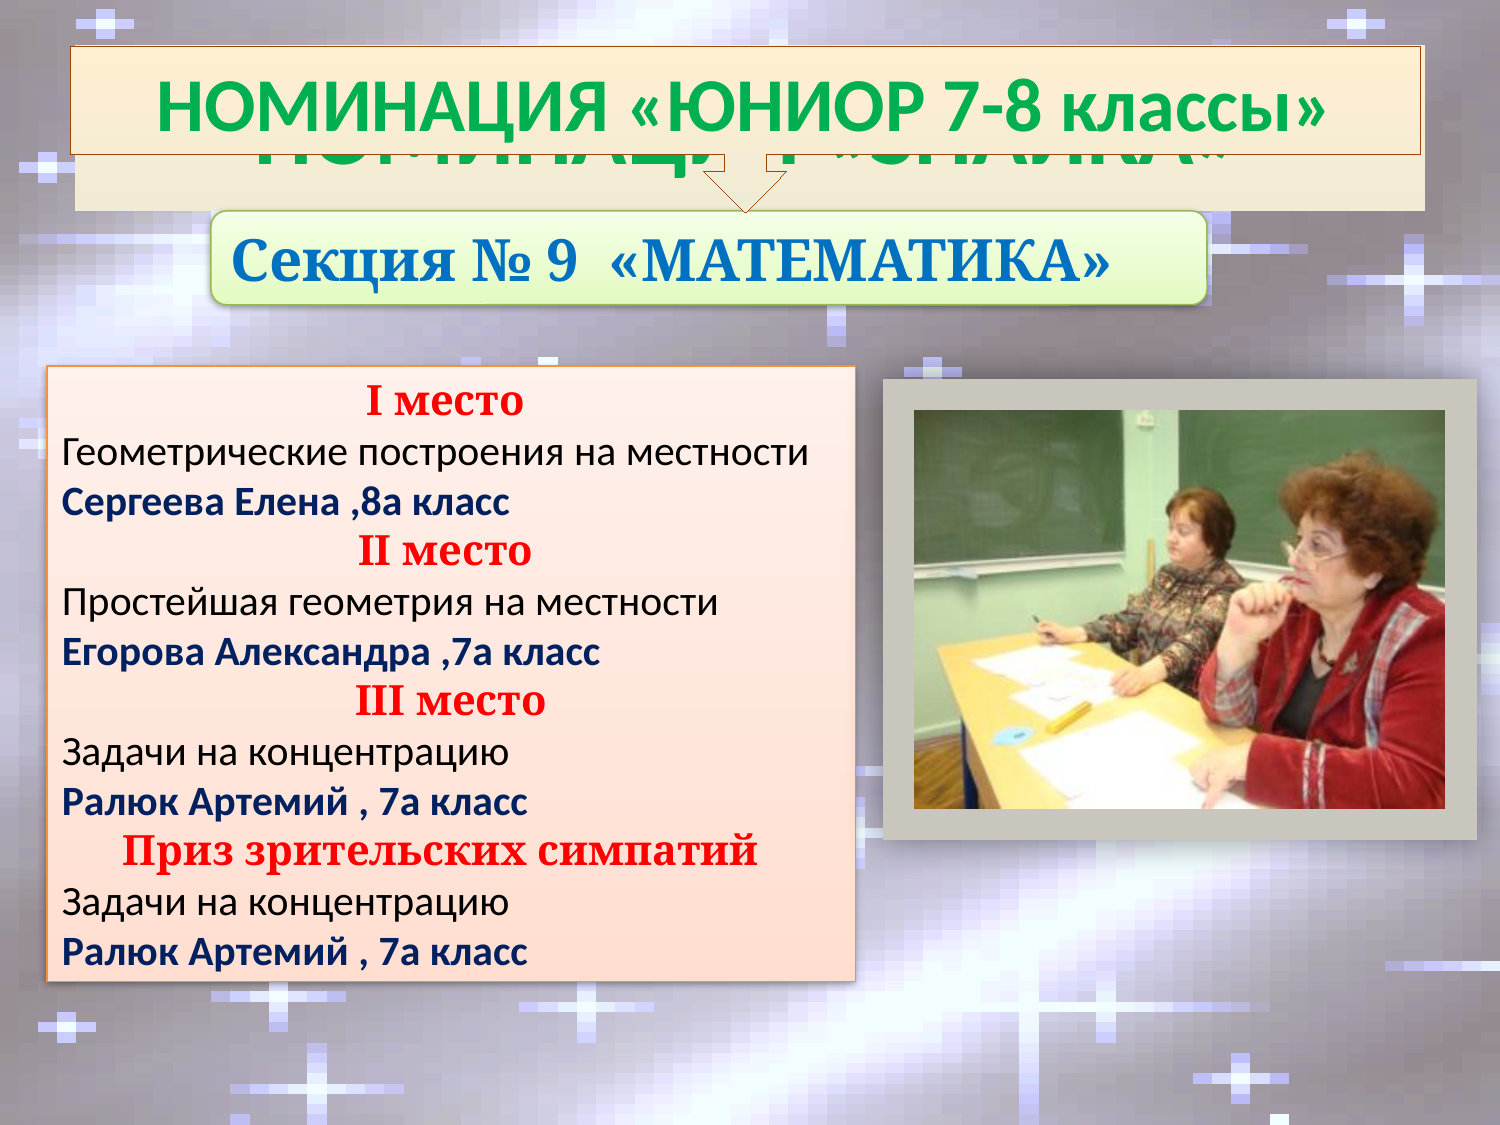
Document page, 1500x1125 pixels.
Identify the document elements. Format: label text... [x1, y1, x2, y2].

text_box НОМИНАЦИЯ «ЮНИОР 7-8 классы» [70, 46, 1421, 213]
text_box Секция № 9 «МАТЕМАТИКА» [210, 210, 1208, 306]
text_box I место Геометрические построения на местности Сергеева Елена ,8а класс II место Простейшая геометрия на местности Егорова Александра ,7а класс III место Задачи на концентрацию Ралюк Артемий , 7а класс Приз зрительских симпатий Задачи на концентрацию Ралюк Артемий , 7а класс [46, 365, 856, 982]
picture [0, 0, 1500, 1125]
title НОМИНАЦИЯ «ЗНАЙКА» [75, 45, 1425, 211]
